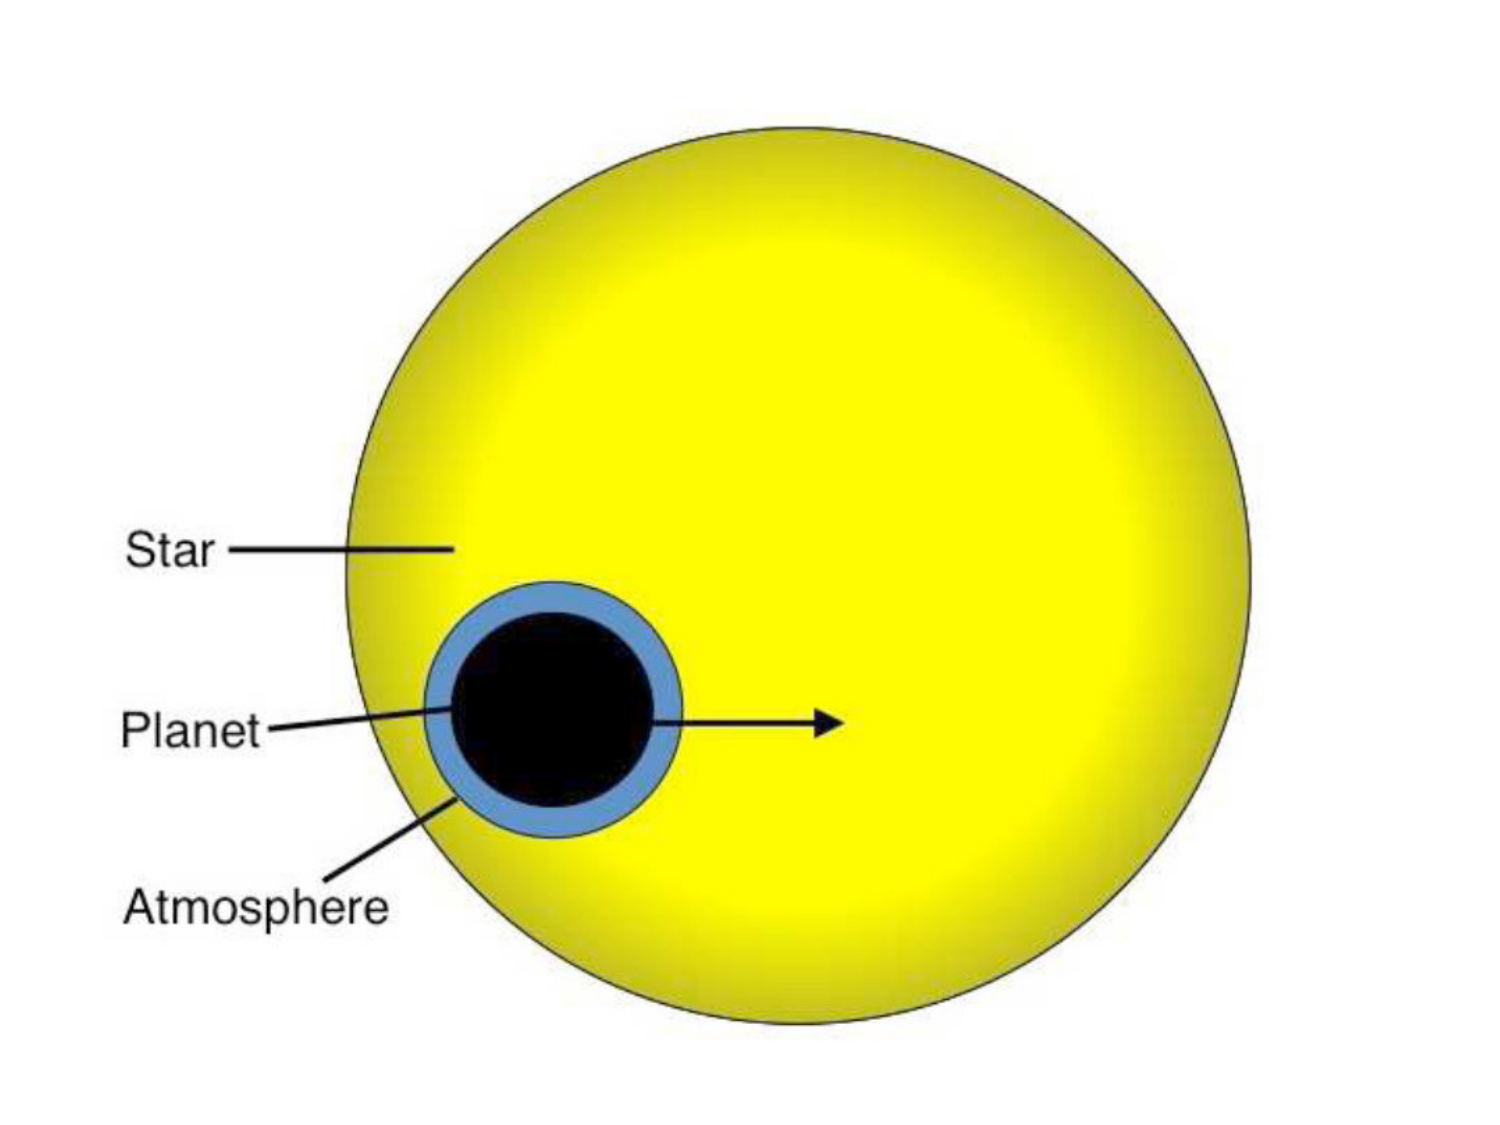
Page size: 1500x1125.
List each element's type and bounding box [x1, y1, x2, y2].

picture [100, 101, 1270, 1042]
